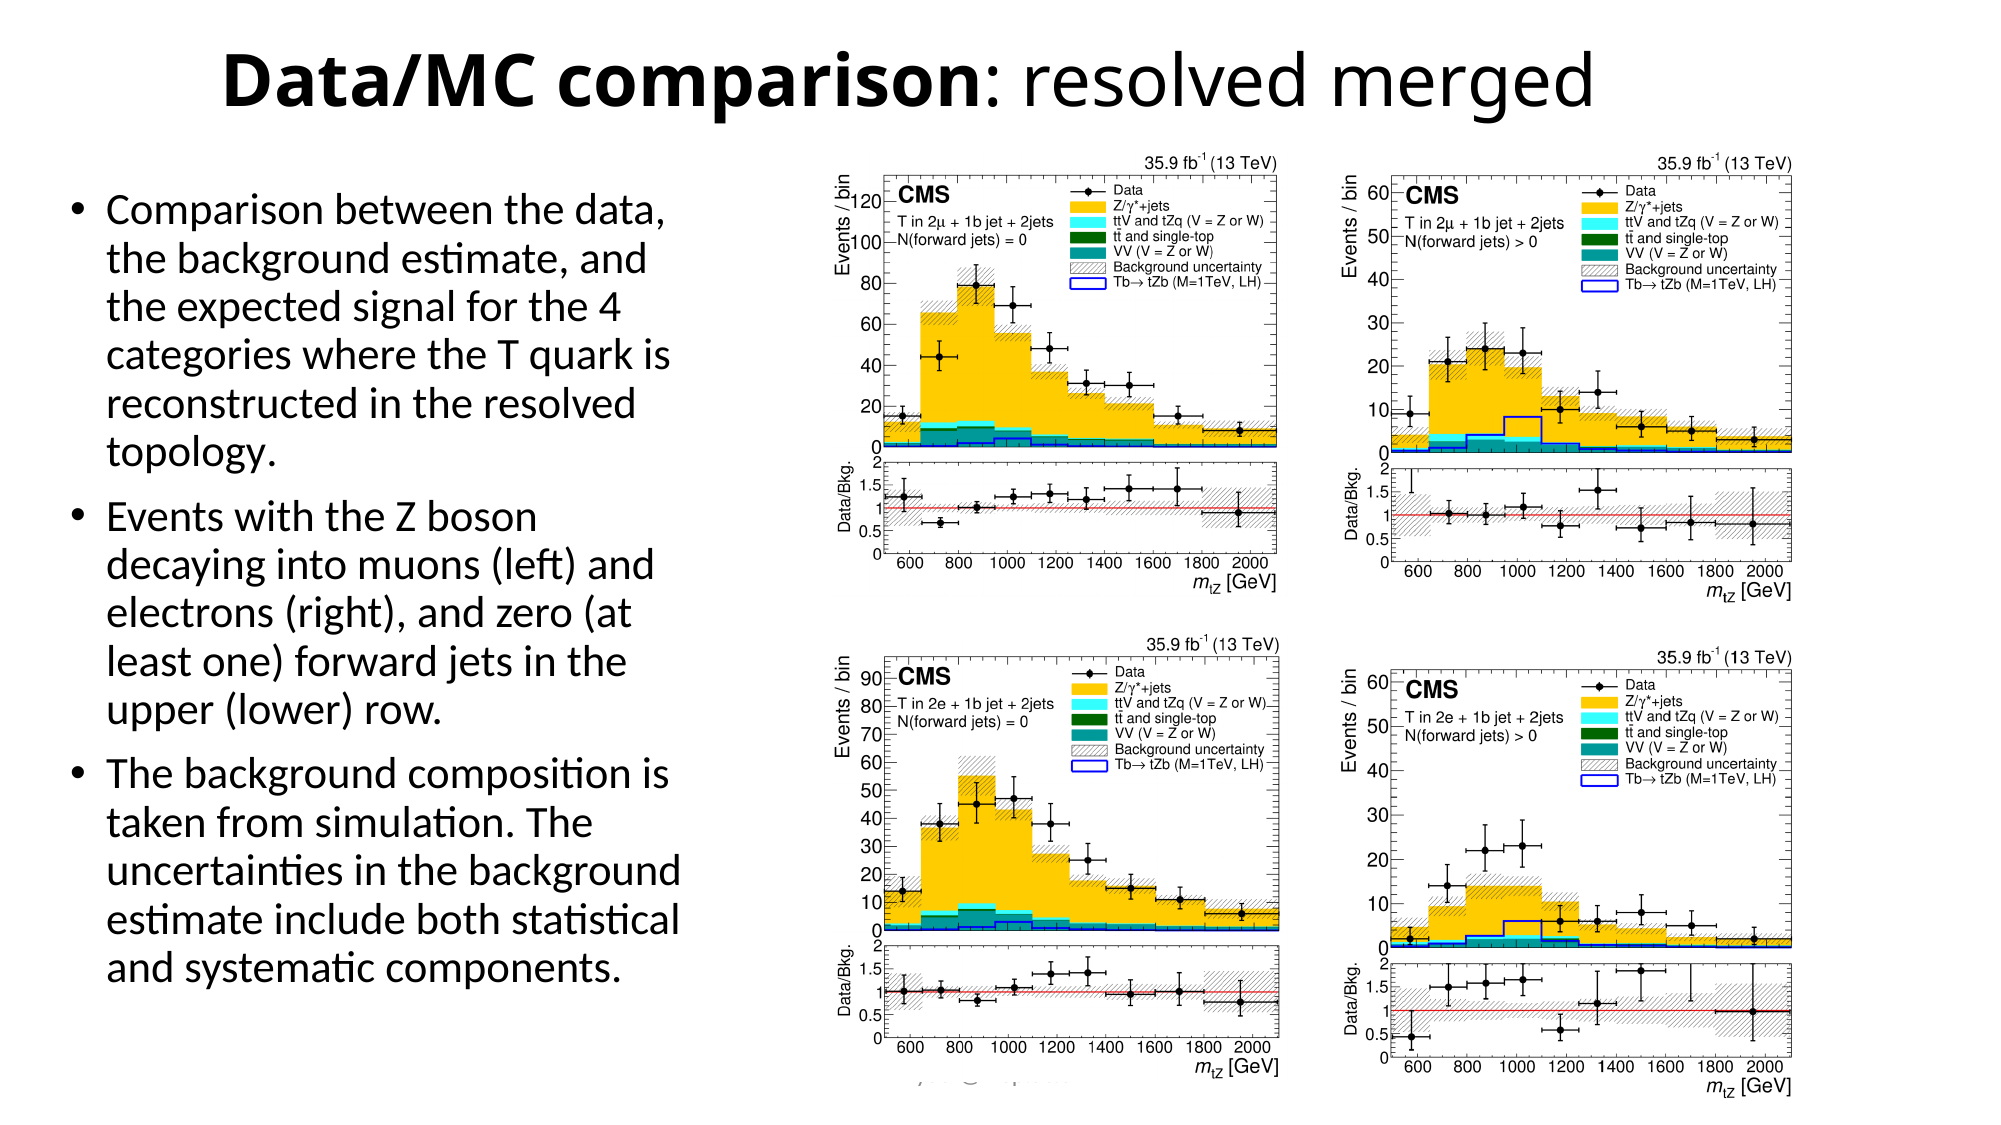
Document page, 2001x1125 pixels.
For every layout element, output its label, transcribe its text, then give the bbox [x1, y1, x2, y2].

picture [1337, 646, 1802, 1100]
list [832, 152, 1288, 596]
picture [1337, 152, 1802, 606]
list Comparison between the data, the background estimate, and the expected signal for the 4 categories where the T quark is reconstructed in the resolved topology. Events with the Z boson decaying into muons (left) and electrons (right), and zero (at least one) forward jets in the upper (lower) row. The background composition is taken from simulation. The uncertainties in the background estimate include both statistical and systematic components. [55, 178, 714, 1043]
title Data/MC comparison: resolved merged [205, 12, 1685, 153]
slide_number [1412, 1042, 1863, 1103]
picture [832, 634, 1288, 1082]
footer yutz@ihep.ac.cn [662, 1042, 1338, 1103]
